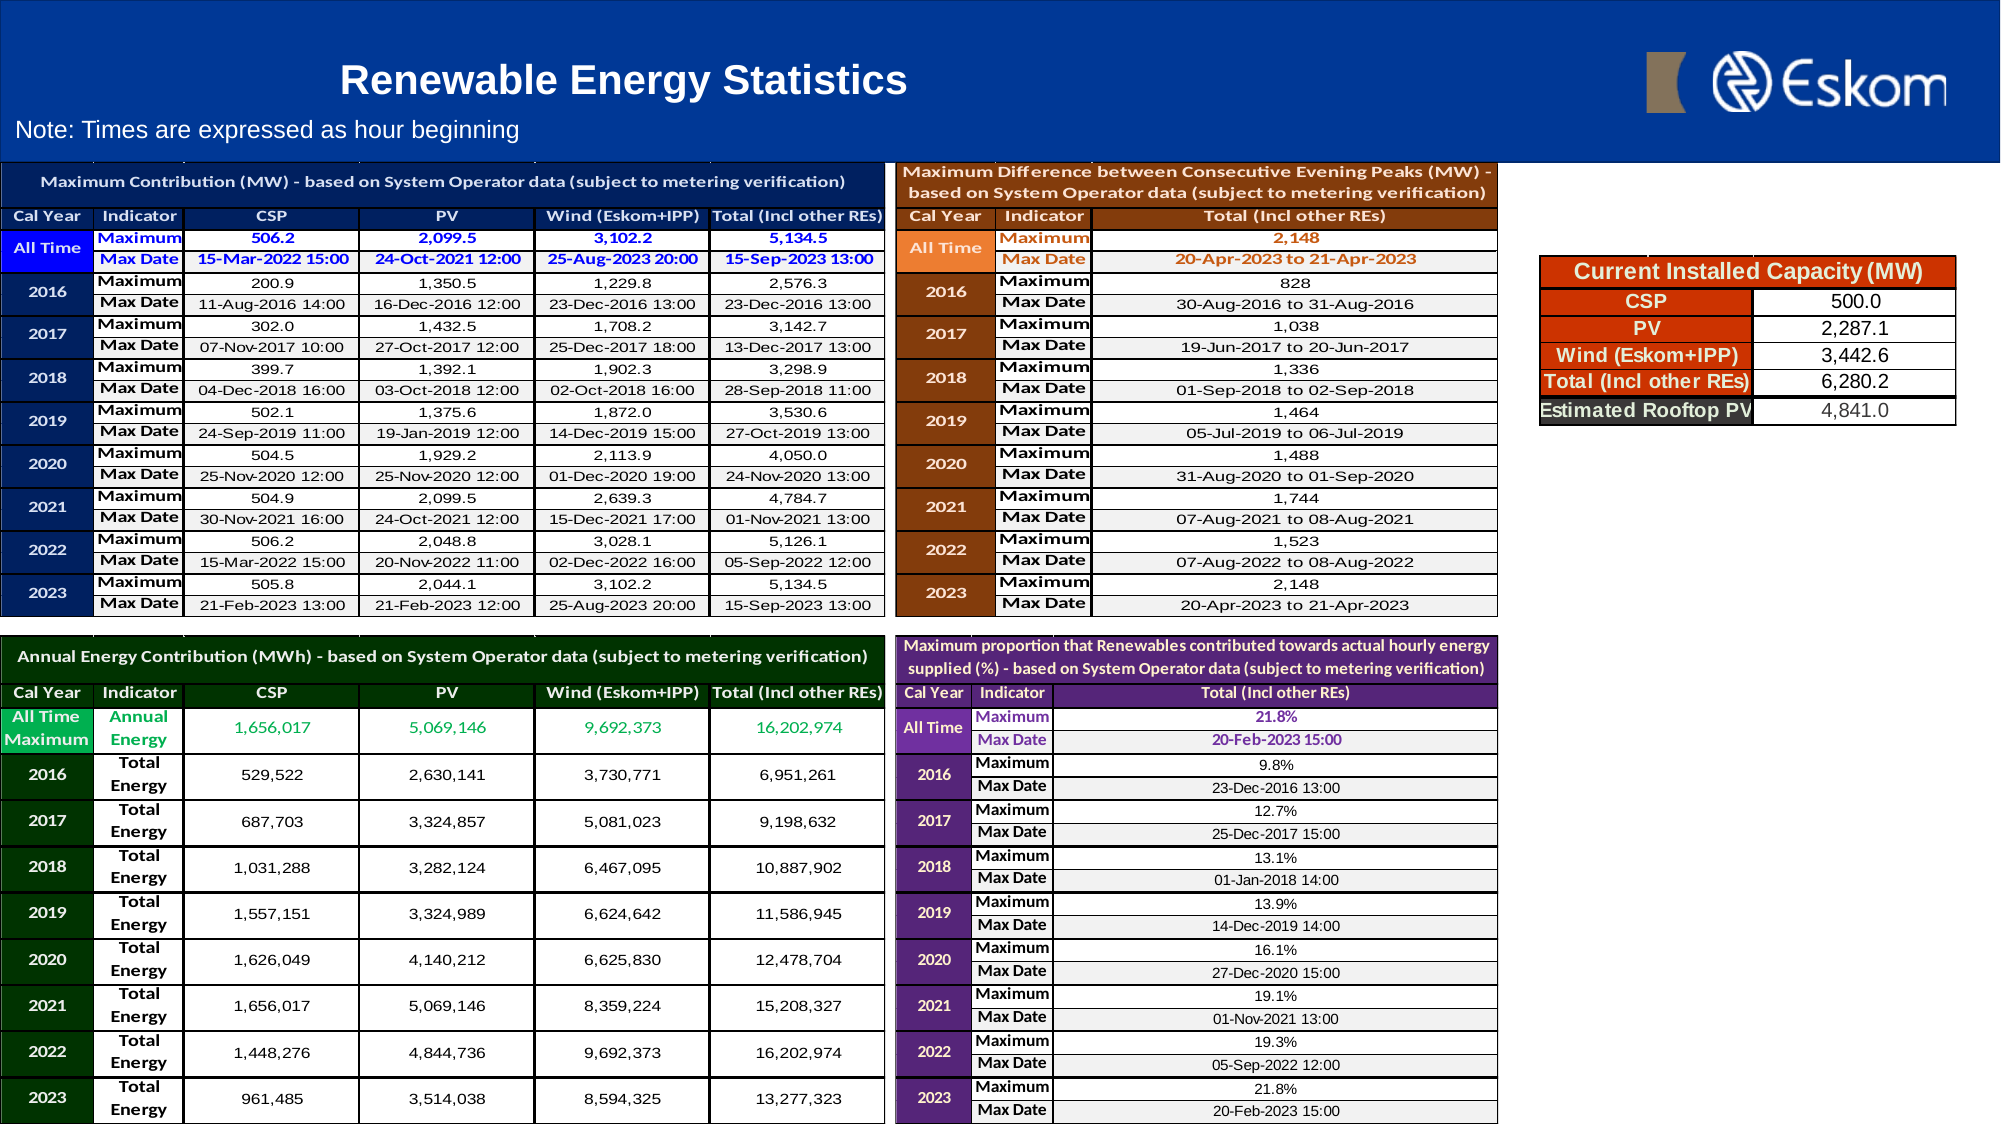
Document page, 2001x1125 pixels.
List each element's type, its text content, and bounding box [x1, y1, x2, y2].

picture [0, 635, 887, 1125]
picture [0, 162, 887, 618]
picture [895, 162, 1500, 618]
text_box Renewable Energy Statistics [325, 27, 1296, 137]
picture [1539, 255, 1958, 427]
picture [895, 635, 1500, 1125]
list Note: Times are expressed as hour beginning [0, 109, 538, 162]
